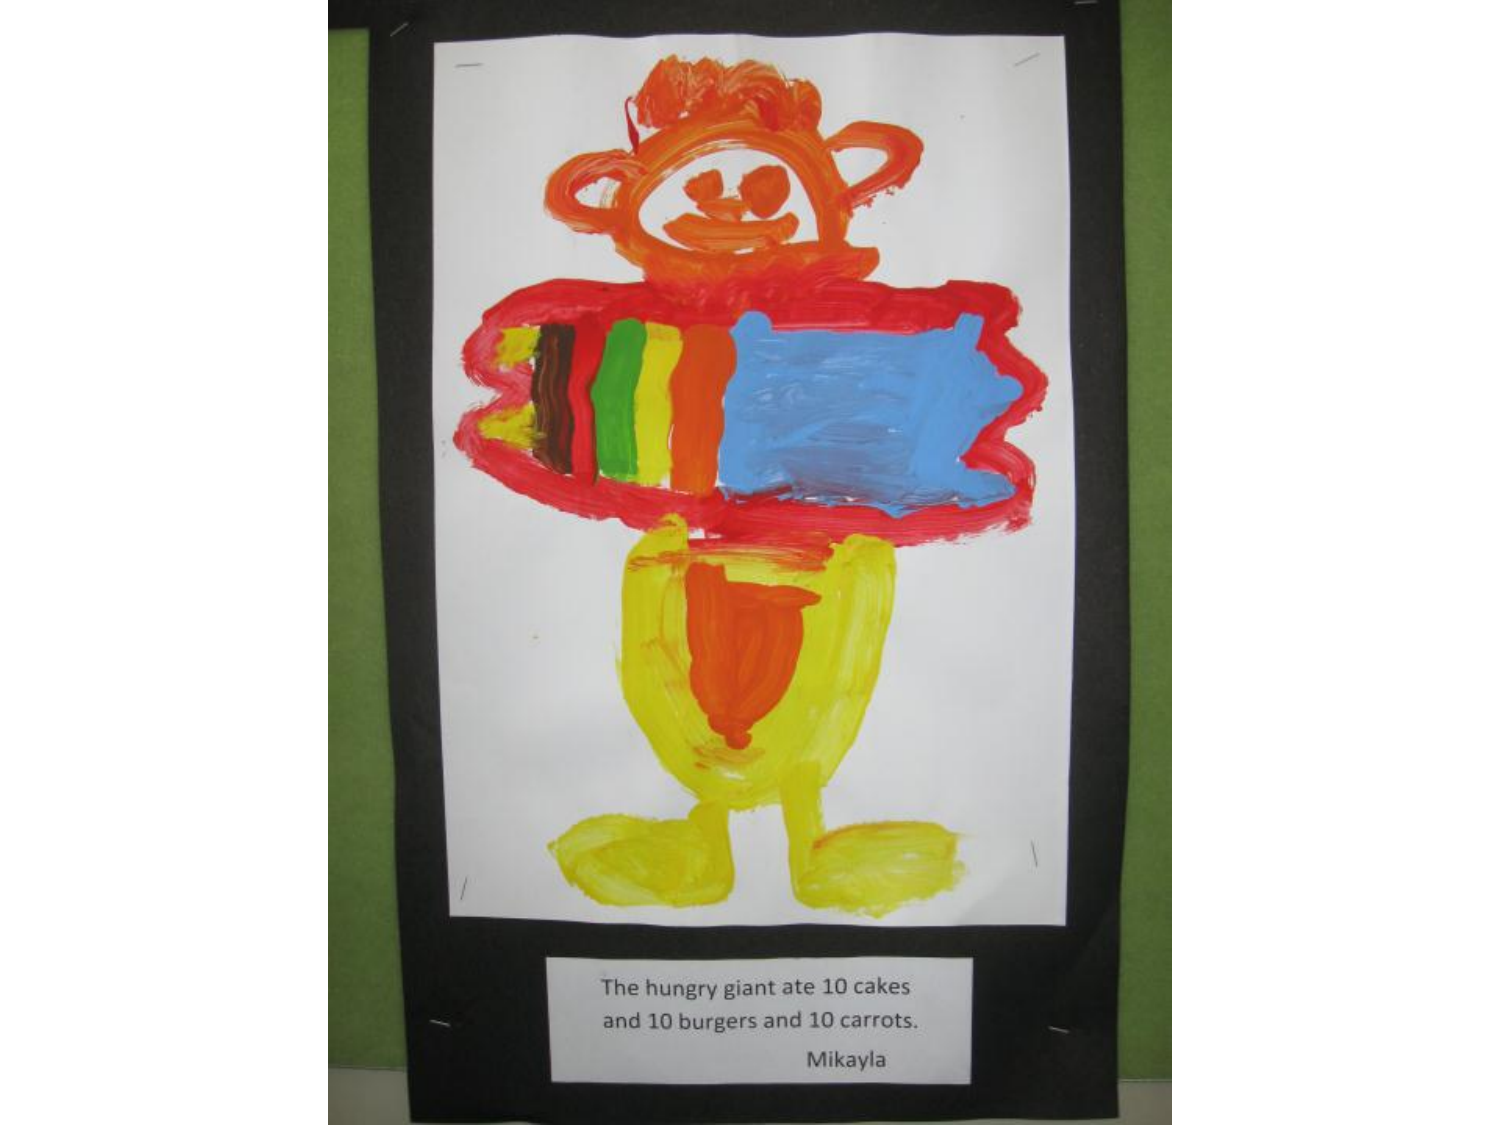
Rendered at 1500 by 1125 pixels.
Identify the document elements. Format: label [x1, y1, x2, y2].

picture [327, 0, 1173, 1125]
